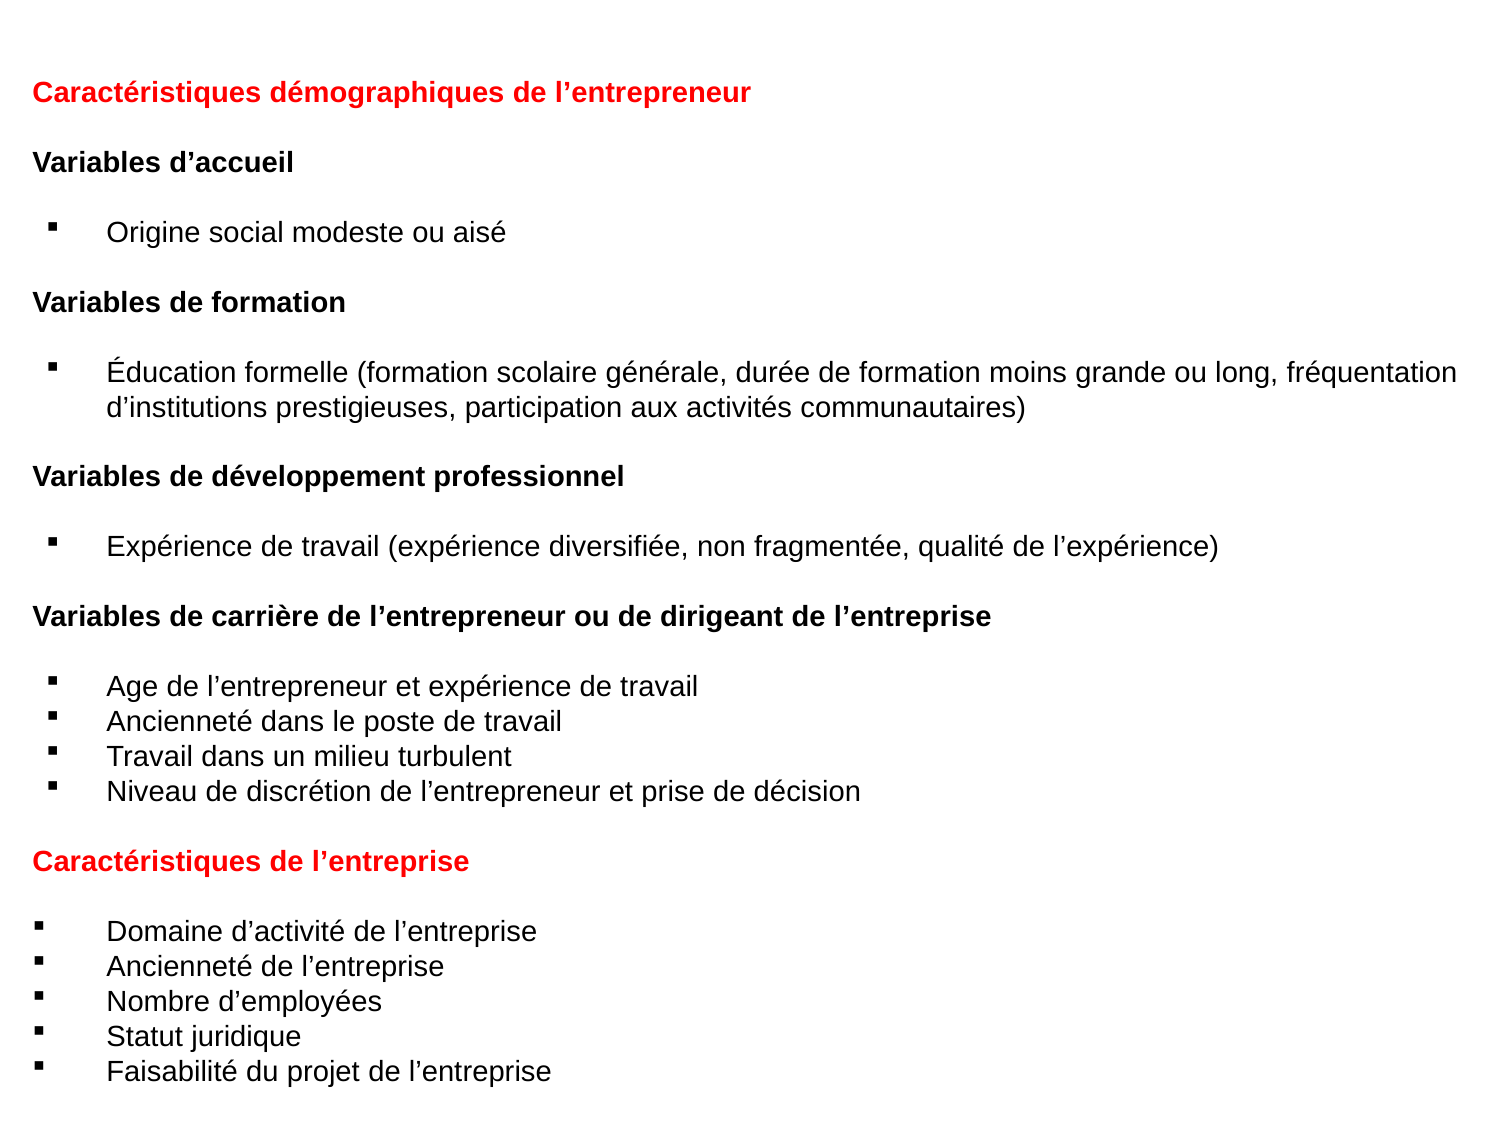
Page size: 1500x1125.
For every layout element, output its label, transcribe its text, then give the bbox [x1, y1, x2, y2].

text_box Caractéristiques démographiques de l’entrepreneur Variables d’accueil Origine social modeste ou aisé Variables de formation Éducation formelle (formation scolaire générale, durée de formation moins grande ou long, fréquentation d’institutions prestigieuses, participation aux activités communautaires) Variables de développement professionnel Expérience de travail (expérience diversifiée, non fragmentée, qualité de l’expérience) Variables de carrière de l’entrepreneur ou de dirigeant de l’entreprise Age de l’entrepreneur et expérience de travail Ancienneté dans le poste de travail Travail dans un milieu turbulent Niveau de discrétion de l’entrepreneur et prise de décision Caractéristiques de l’entreprise Domaine d’activité de l’entreprise Ancienneté de l’entreprise Nombre d’employées Statut juridique Faisabilité du projet de l’entreprise [17, 30, 1500, 1125]
